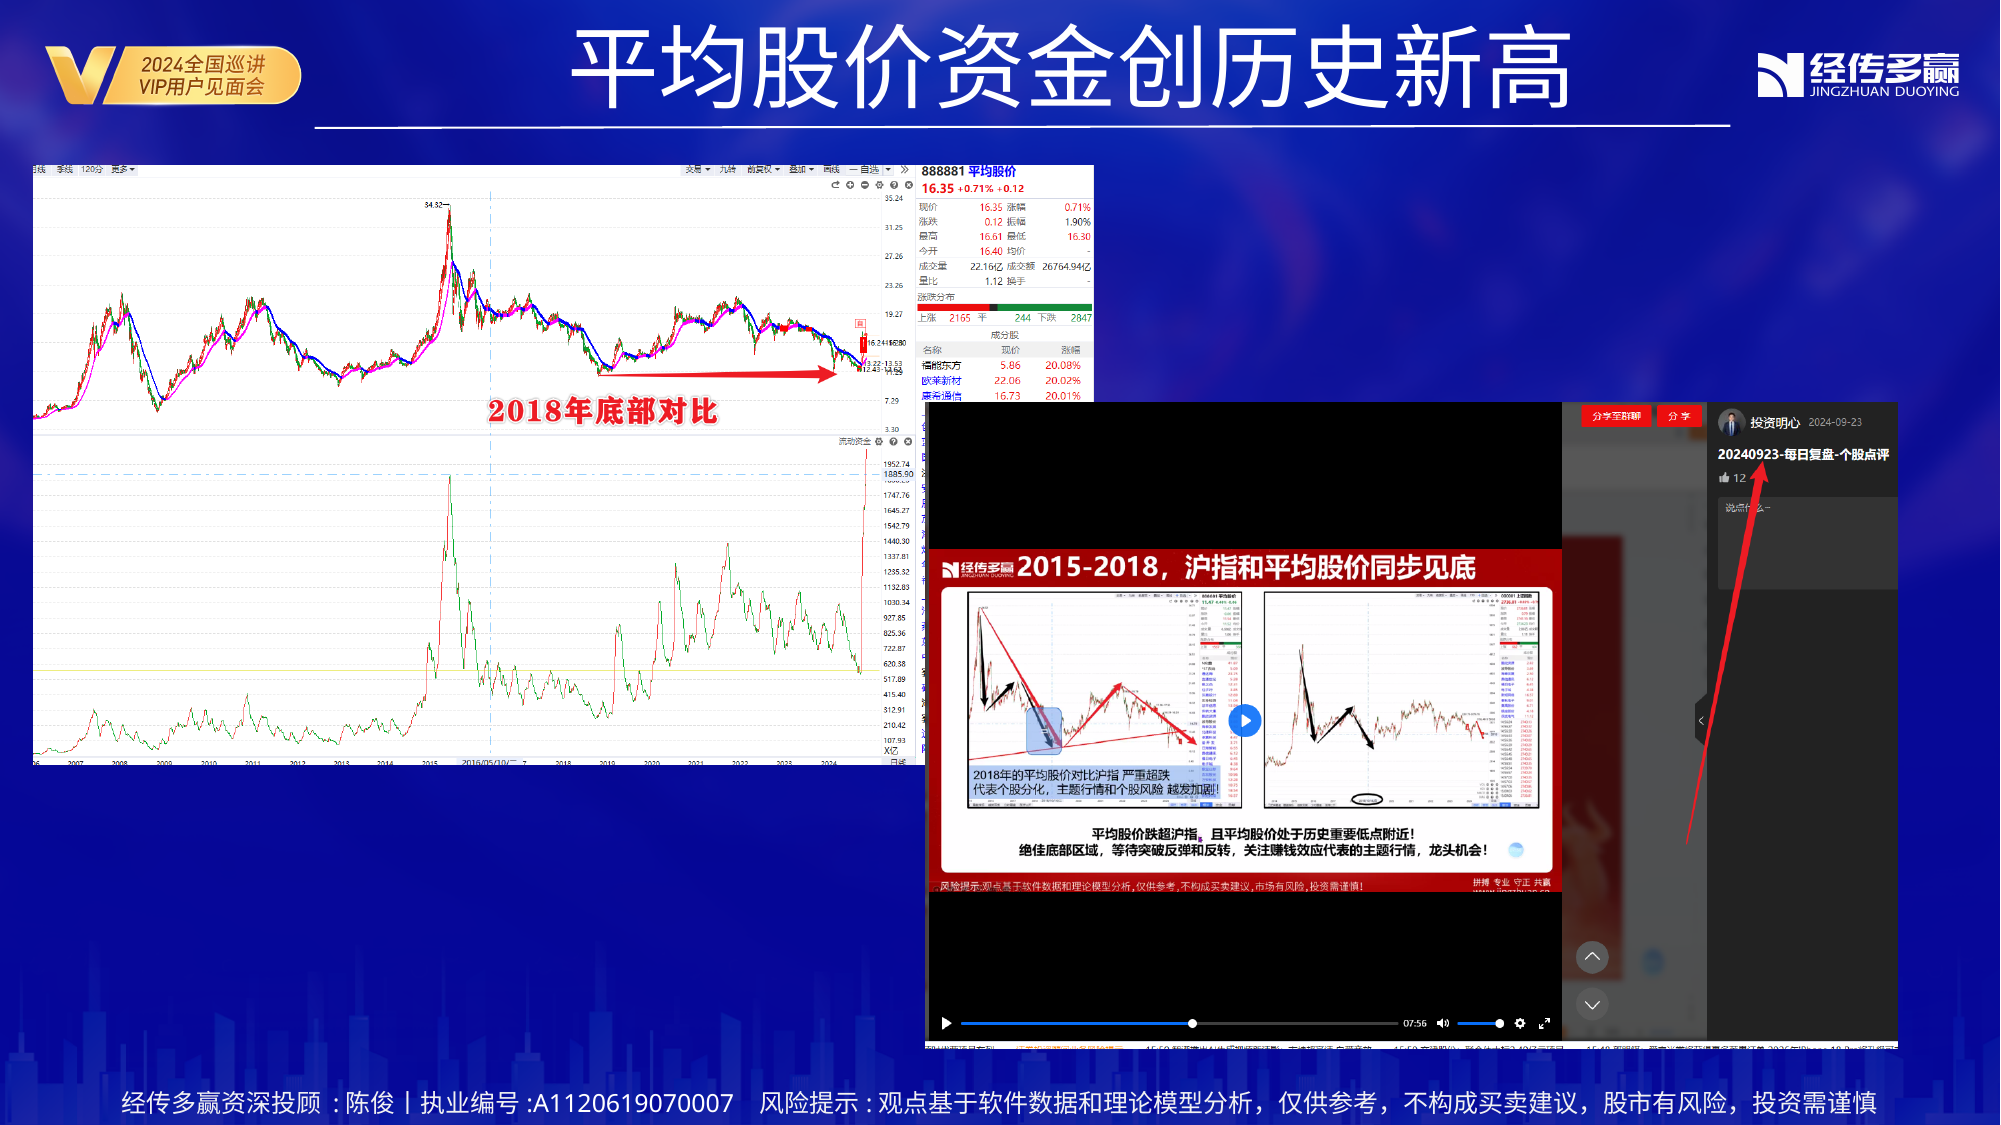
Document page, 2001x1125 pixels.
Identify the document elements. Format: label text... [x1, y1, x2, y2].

text_box 经传多赢资深投顾 :陈俊丨执业编号:A1120619070007 风险提示:观点基于软件数据和理论模型分析，仅供参考，不构成买卖建议，股市有风险，投资需谨慎 [102, 1079, 1898, 1125]
picture [0, 0, 2000, 1125]
text_box 平均股价资金创历史新高 [518, 2, 1626, 128]
